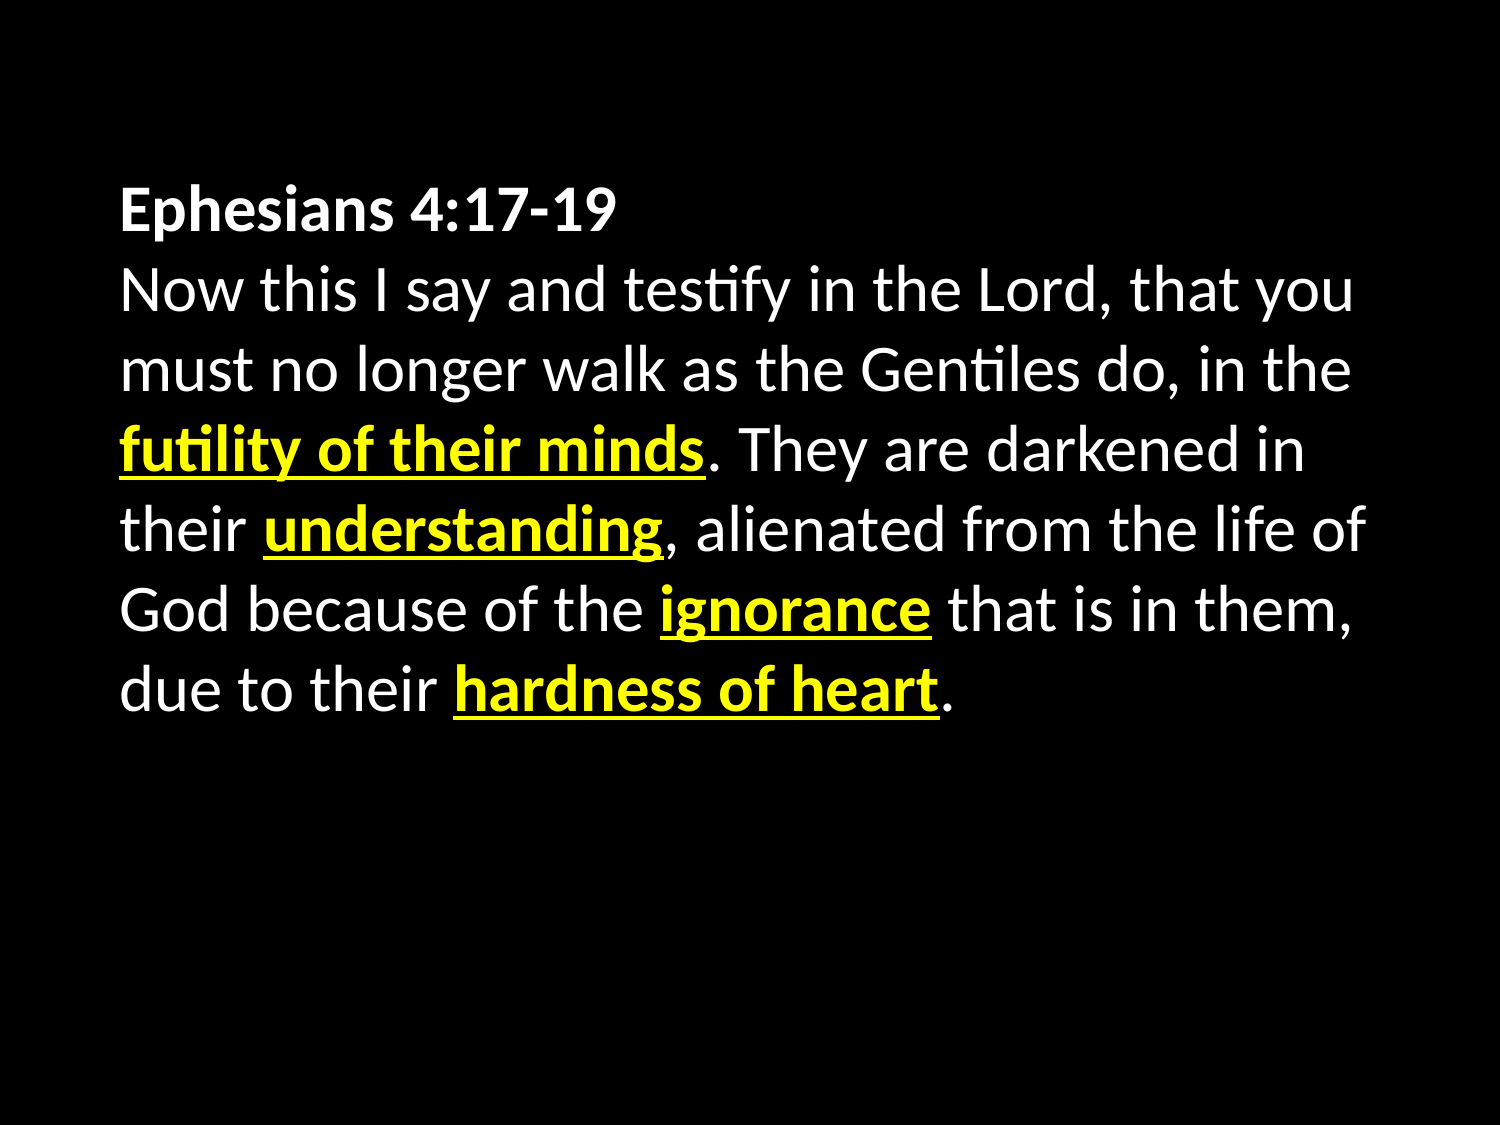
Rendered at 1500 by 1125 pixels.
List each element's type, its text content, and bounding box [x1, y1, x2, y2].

list Ephesians 4:17-19 Now this I say and testify in the Lord, that you must no longer walk as the Gentiles do, in the futility of their minds. They are darkened in their understanding, alienated from the life of God because of the ignorance that is in them, due to their hardness of heart. They have become callous and have given themselves up to sensuality, greedy to practice every kind of impurity. [104, 112, 1398, 1018]
